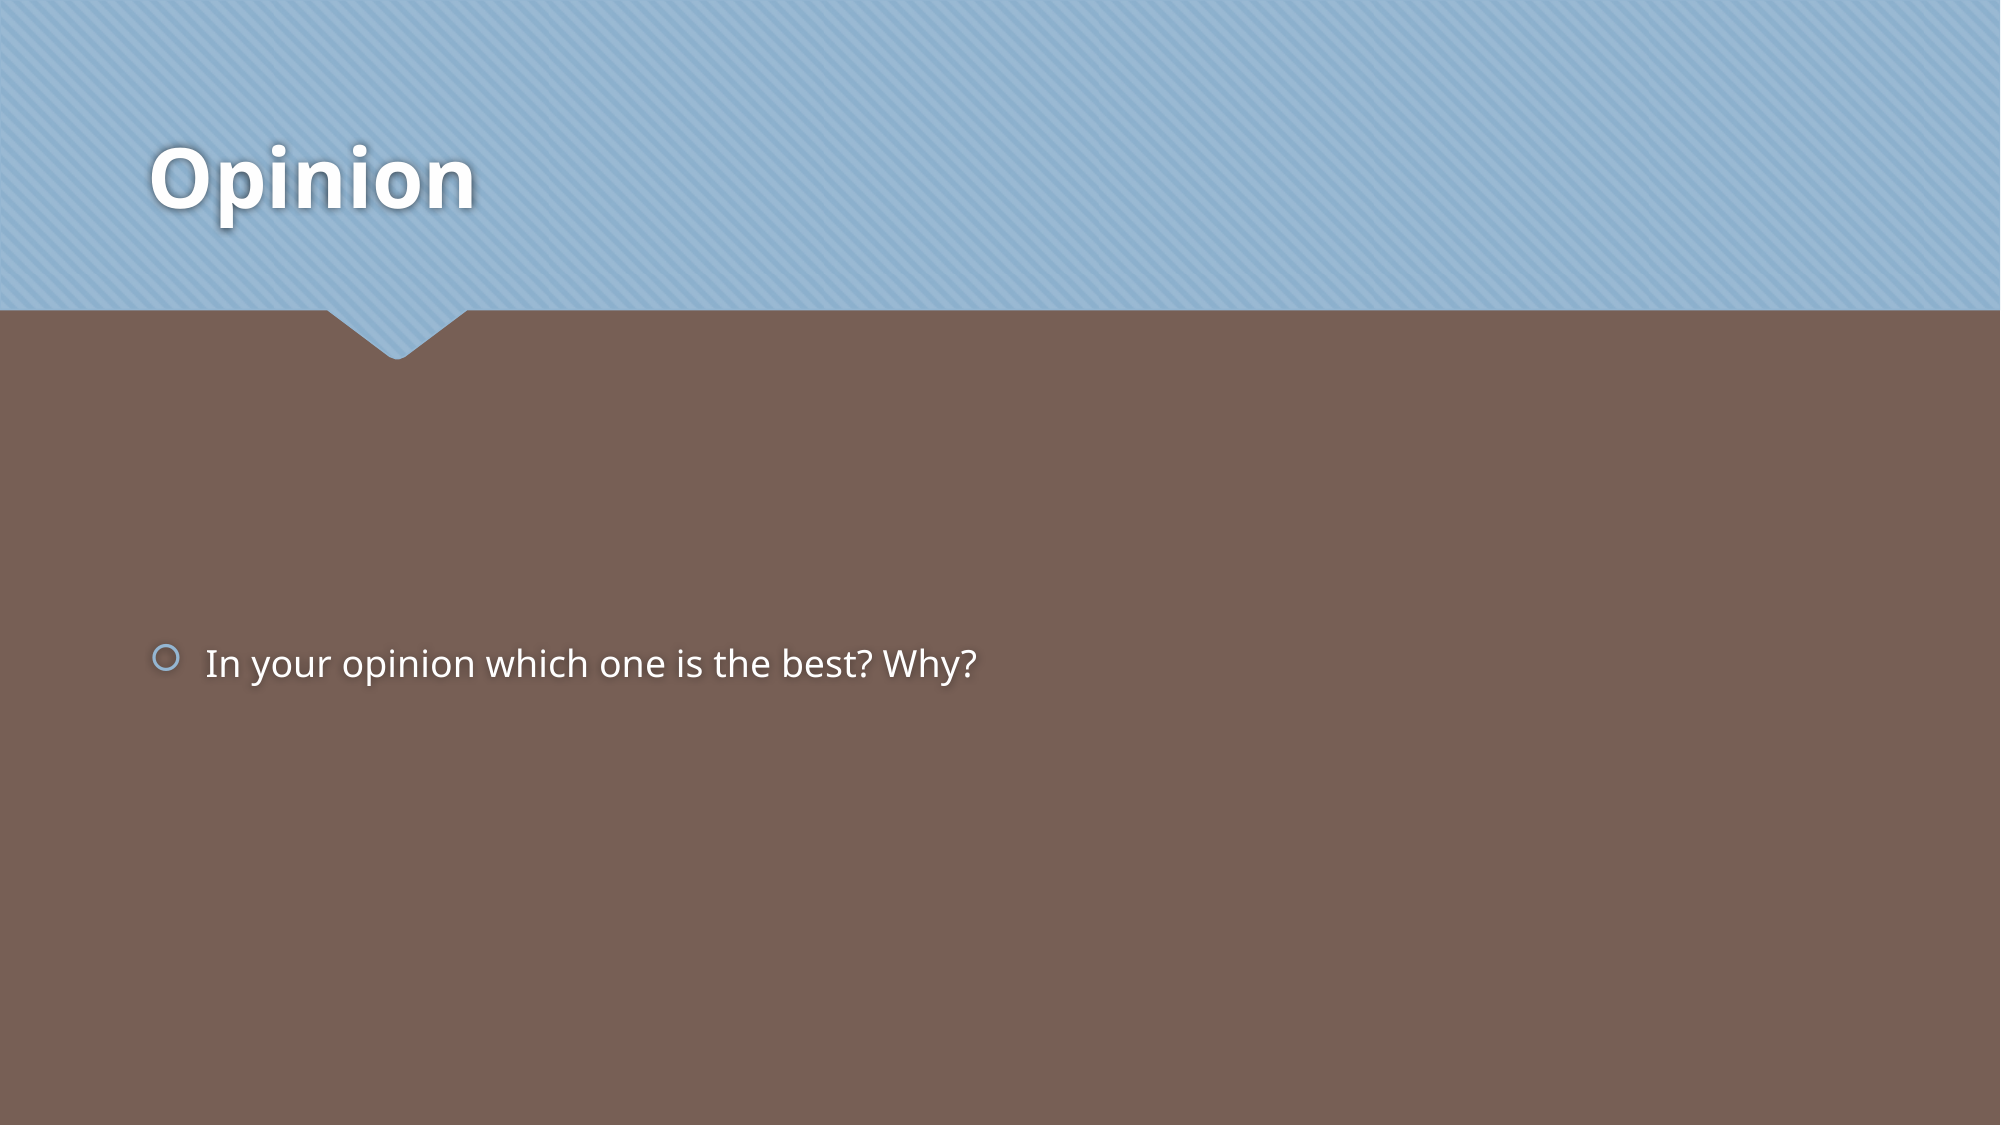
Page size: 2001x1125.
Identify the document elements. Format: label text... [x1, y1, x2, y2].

list In your opinion which one is the best? Why? [134, 364, 1866, 962]
title Opinion [132, 73, 1868, 233]
